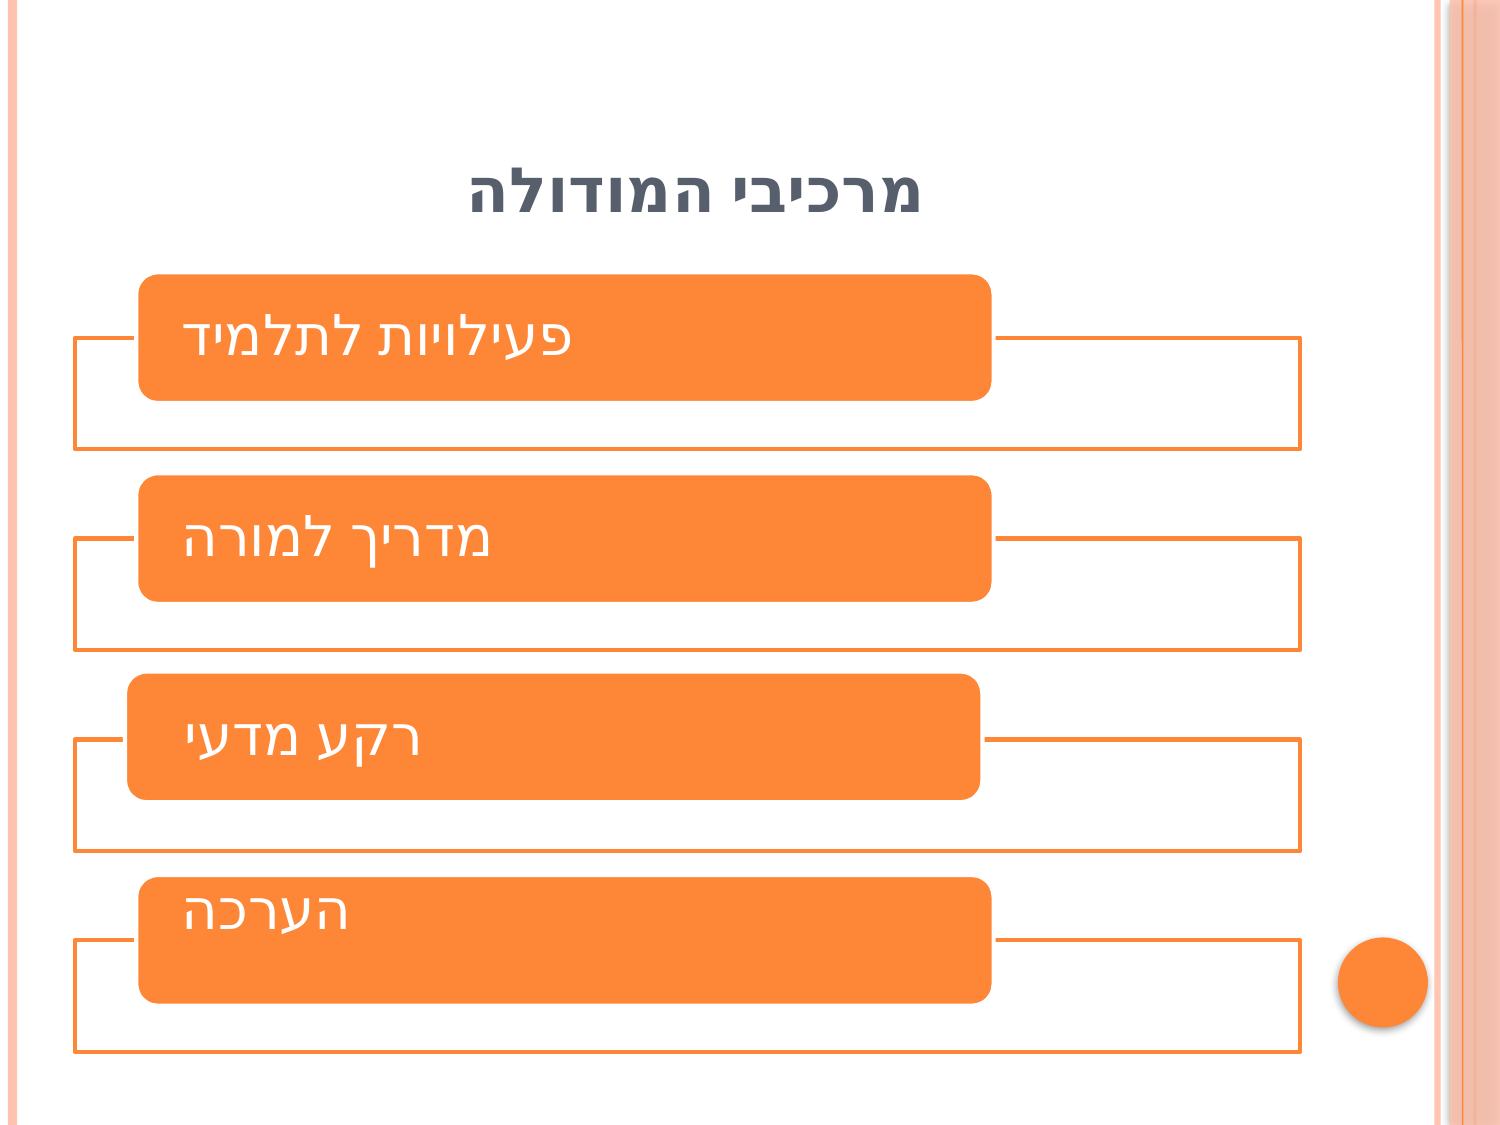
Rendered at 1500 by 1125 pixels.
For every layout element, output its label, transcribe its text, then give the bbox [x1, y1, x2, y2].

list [74, 261, 1301, 1063]
title מרכיבי המודולה [75, 45, 1300, 233]
